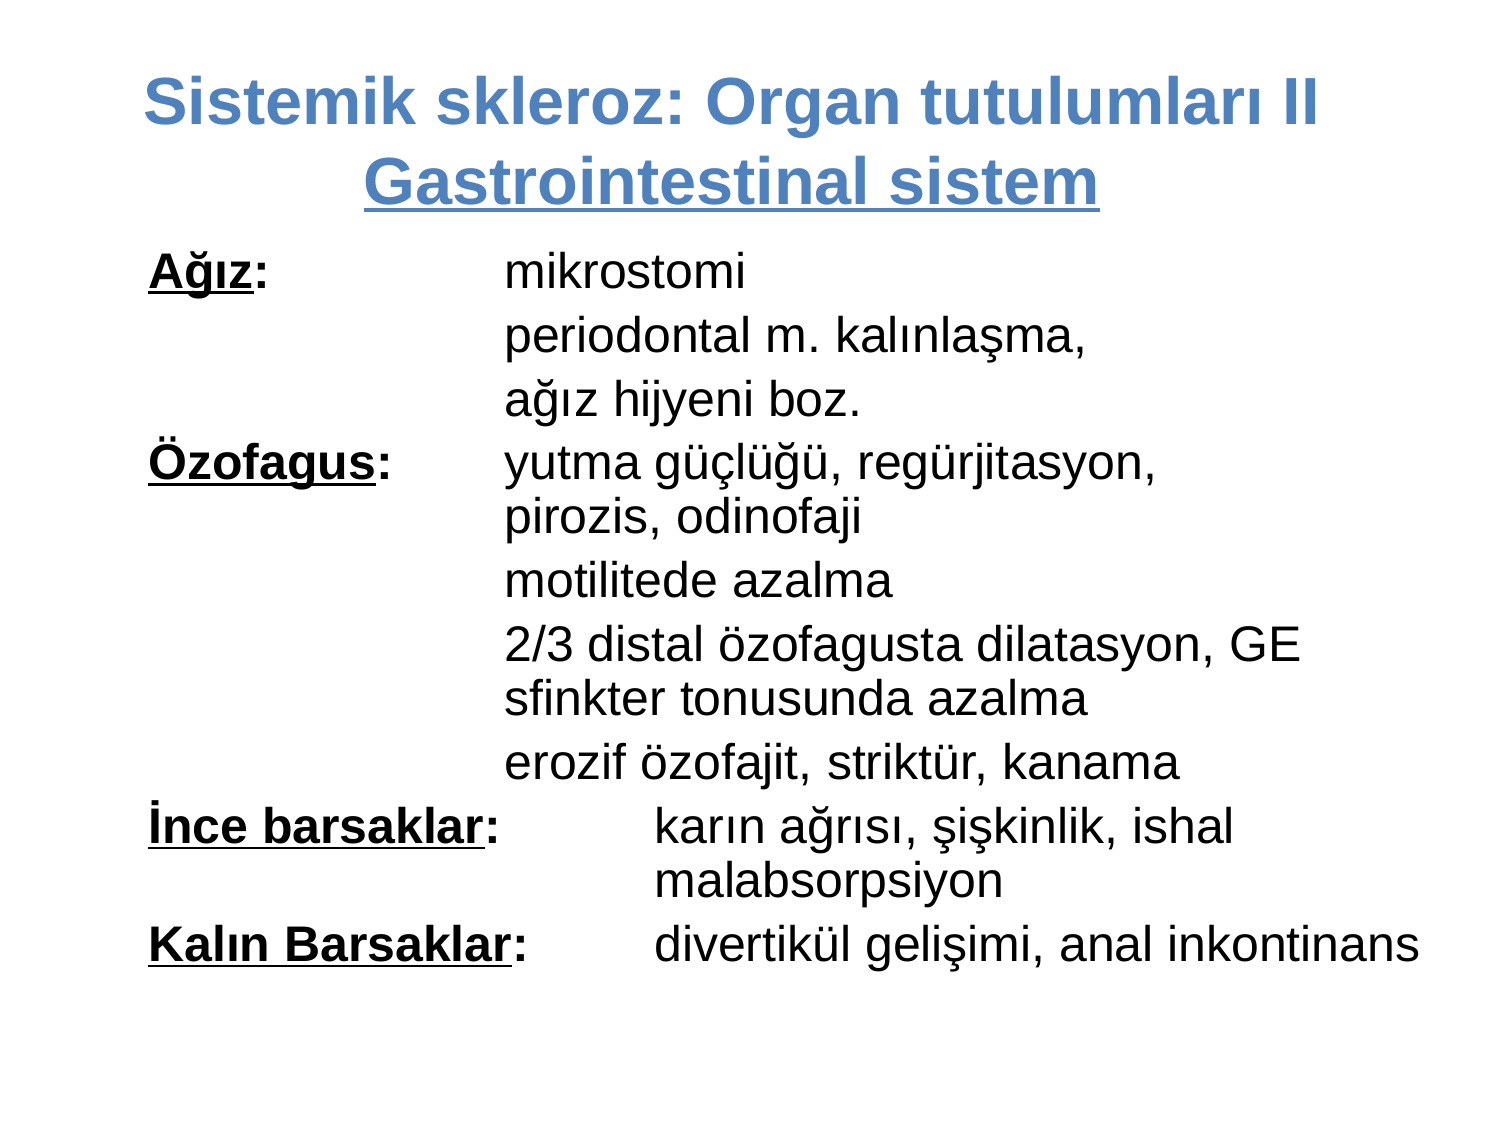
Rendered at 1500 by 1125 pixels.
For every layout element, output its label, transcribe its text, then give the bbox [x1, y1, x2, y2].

title Sistemik skleroz: Organ tutulumları II Gastrointestinal sistem [123, 37, 1341, 238]
list Ağız: mikrostomi periodontal m. kalınlaşma, ağız hijyeni boz. Özofagus: yutma güçlüğü, regürjitasyon, pirozis, odinofaji motilitede azalma 2/3 distal özofagusta dilatasyon, GE sfinkter tonusunda azalma erozif özofajit, striktür, kanama İnce barsaklar: karın ağrısı, şişkinlik, ishal malabsorpsiyon Kalın Barsaklar: divertikül gelişimi, anal inkontinans [133, 237, 1467, 1013]
